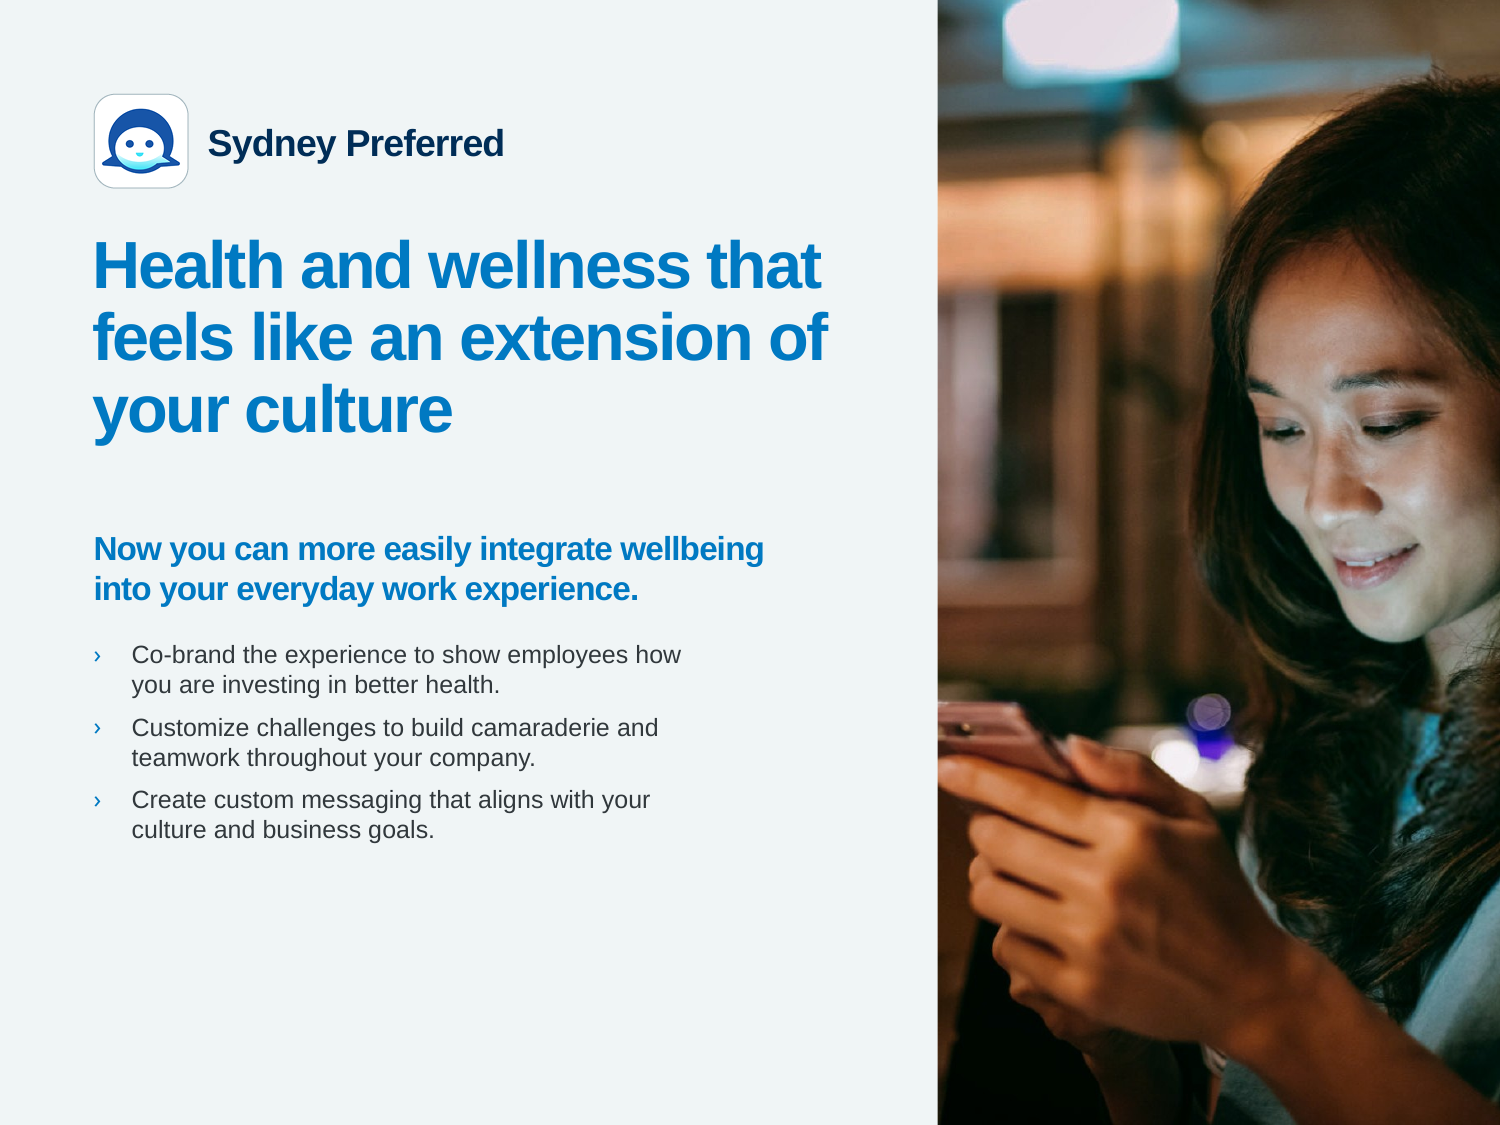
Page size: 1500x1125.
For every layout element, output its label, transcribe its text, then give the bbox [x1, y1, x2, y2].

text_box Now you can more easily integrate wellbeing into your everyday work experience. [78, 519, 805, 615]
text_box [0, 0, 937, 1125]
text_box Sydney Preferred [201, 111, 882, 172]
picture [85, 84, 197, 197]
text_box Health and wellness that feels like an extension of your culture [77, 223, 899, 454]
text_box [937, 0, 1500, 1125]
text_box Co-brand the experience to show employees how you are investing in better health. Customize challenges to build camaraderie and teamwork throughout your company. Create custom messaging that aligns with your culture and business goals. [78, 631, 705, 851]
